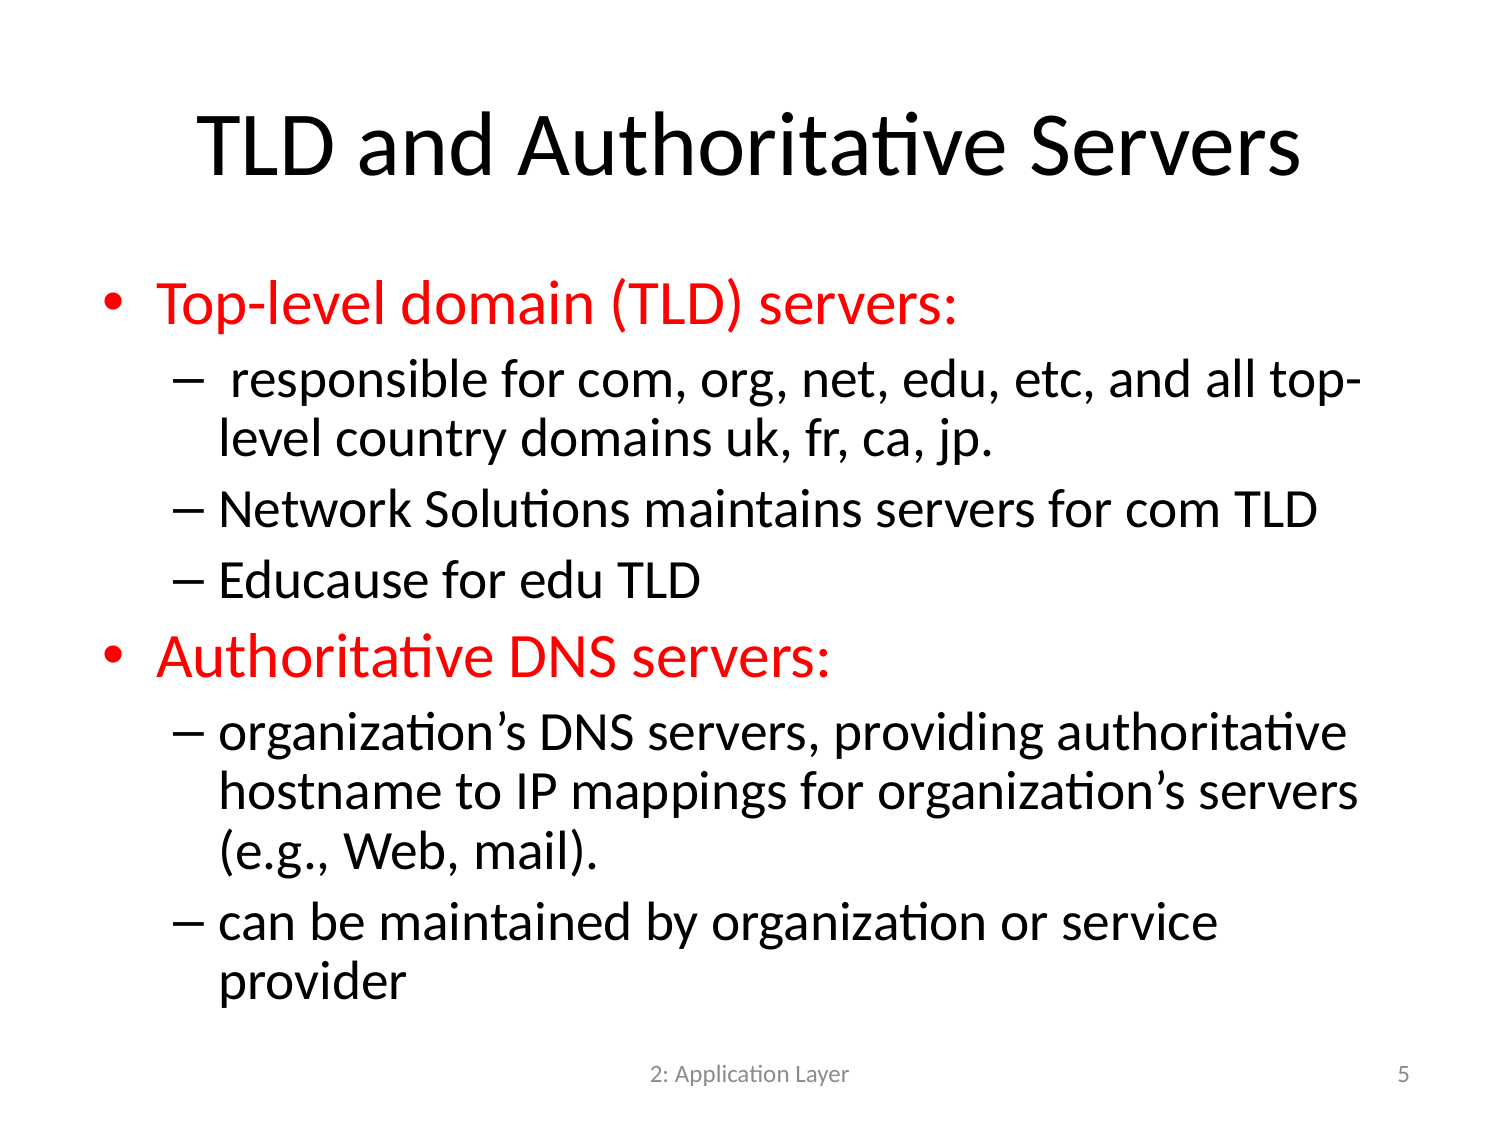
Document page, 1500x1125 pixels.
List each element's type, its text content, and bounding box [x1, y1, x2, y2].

title TLD and Authoritative Servers [75, 45, 1425, 233]
list Top-level domain (TLD) servers: responsible for com, org, net, edu, etc, and all top-level country domains uk, fr, ca, jp. Network Solutions maintains servers for com TLD Educause for edu TLD Authoritative DNS servers: organization’s DNS servers, providing authoritative hostname to IP mappings for organization’s servers (e.g., Web, mail). can be maintained by organization or service provider [87, 262, 1427, 1025]
footer 2: Application Layer [512, 1042, 988, 1103]
slide_number 5 [1074, 1042, 1425, 1103]
